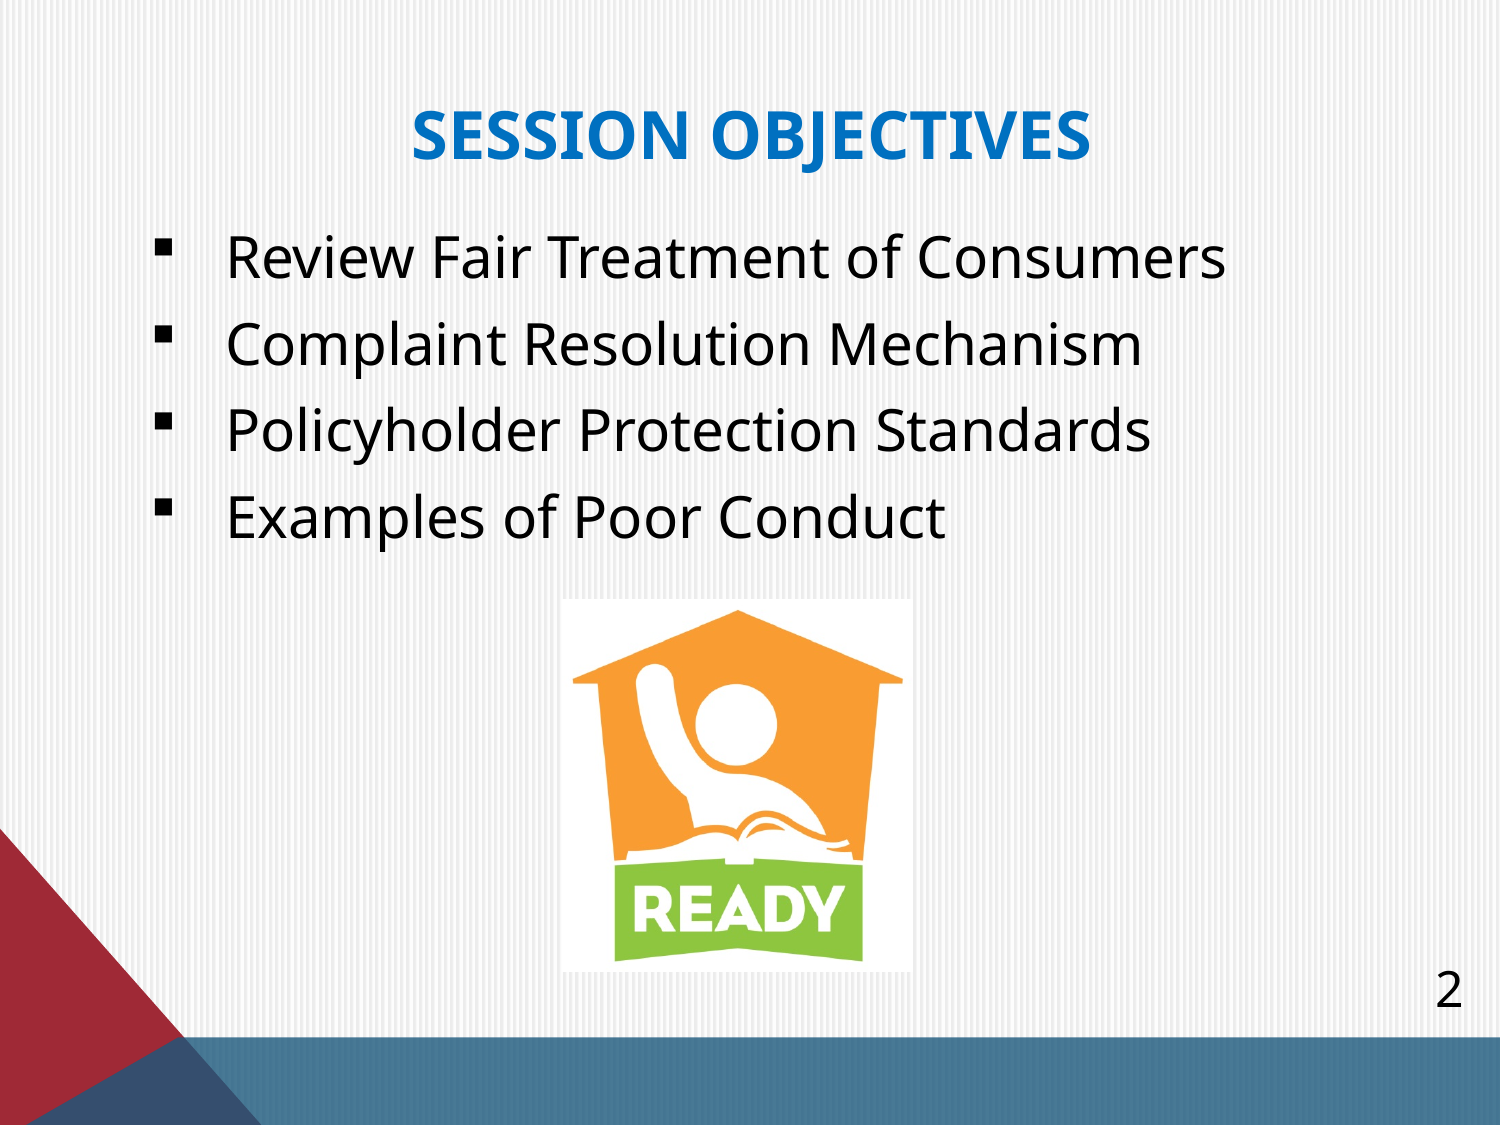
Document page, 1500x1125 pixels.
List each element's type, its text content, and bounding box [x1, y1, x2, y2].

list Review Fair Treatment of Consumers Complaint Resolution Mechanism Policyholder Protection Standards Examples of Poor Conduct [135, 212, 1369, 1020]
slide_number 2 [1398, 948, 1500, 1035]
picture [562, 599, 913, 973]
title Session Objectives [135, 87, 1369, 178]
